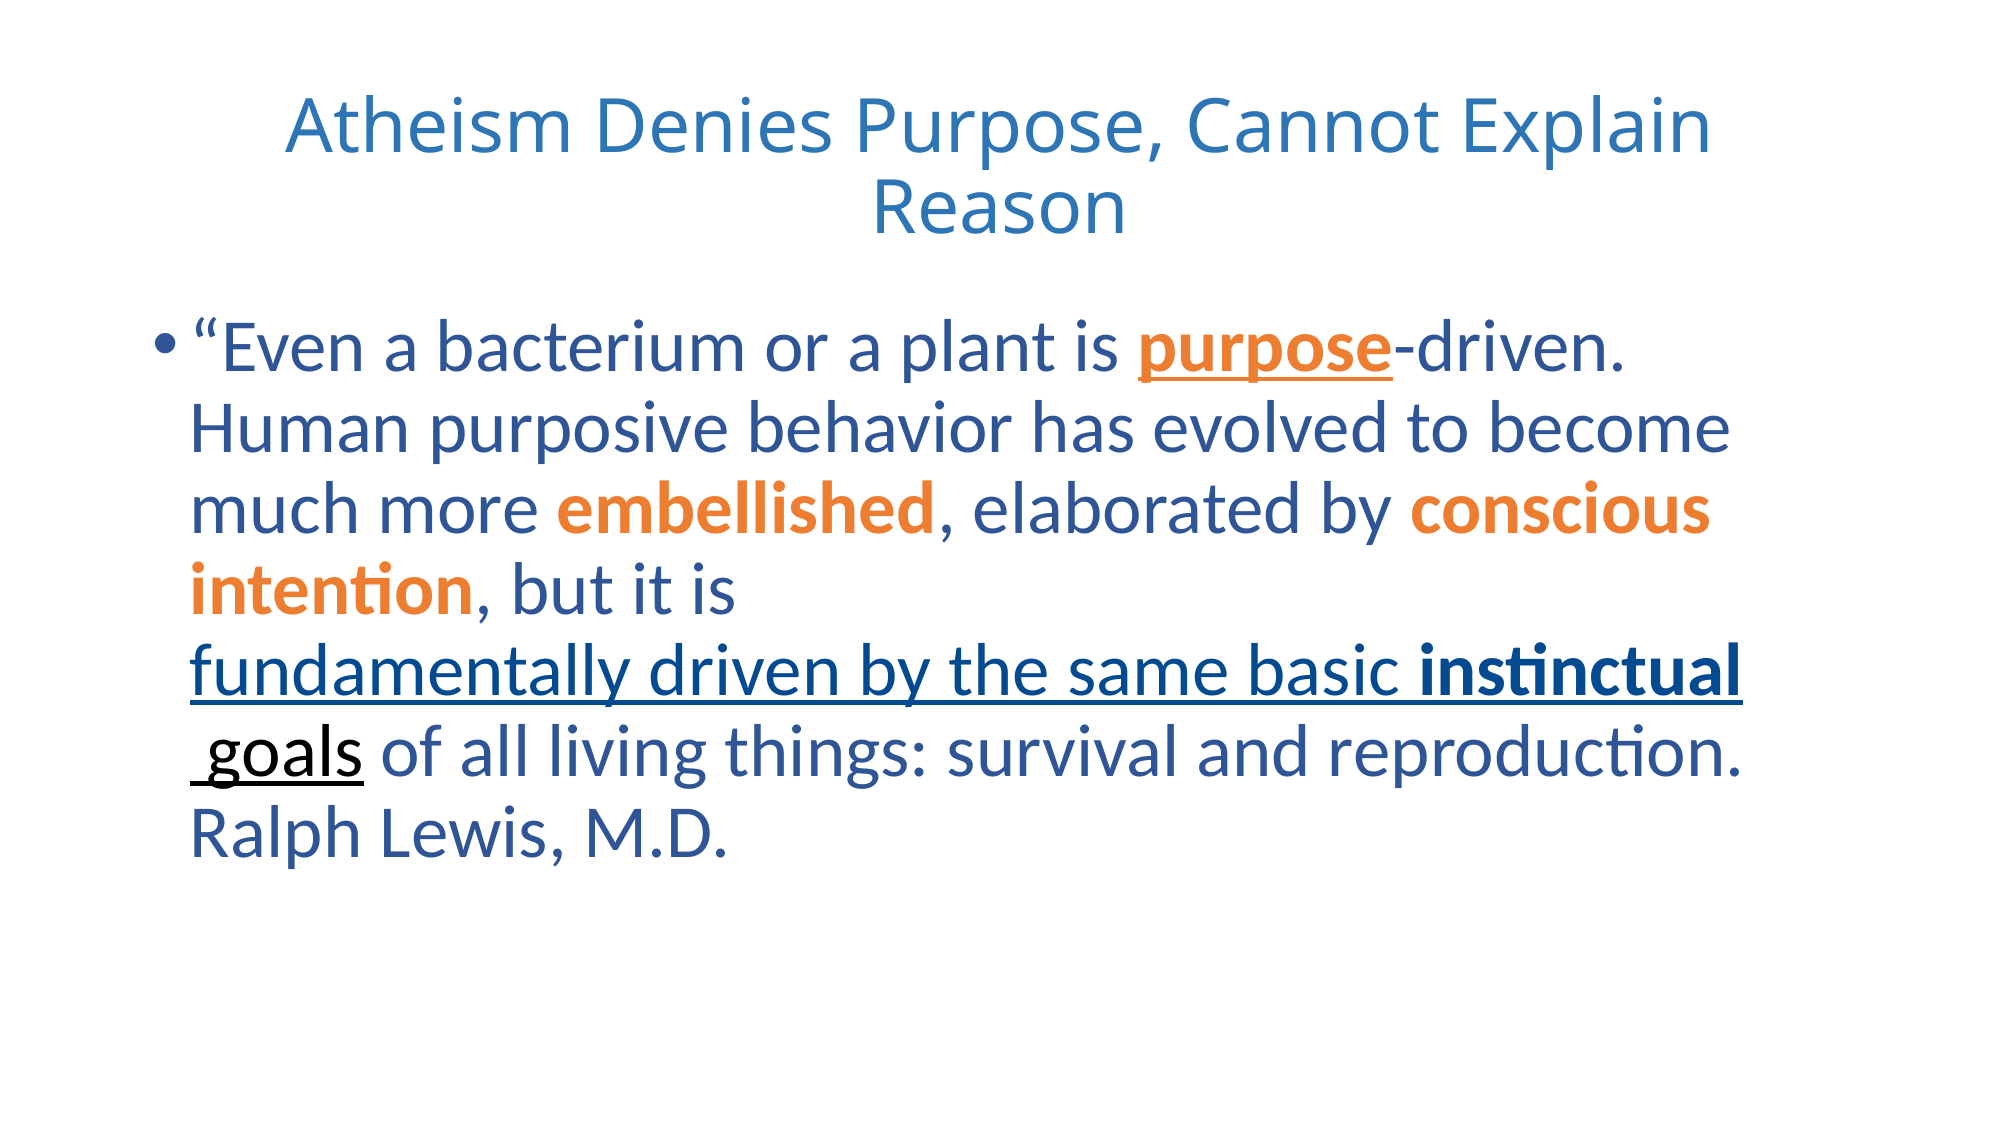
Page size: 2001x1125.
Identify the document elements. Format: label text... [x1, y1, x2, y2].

title Atheism Denies Purpose, Cannot Explain Reason [137, 59, 1863, 278]
list “Even a bacterium or a plant is purpose-driven. Human purposive behavior has evolved to become much more embellished, elaborated by conscious intention, but it is fundamentally driven by the same basic instinctual goals of all living things: survival and reproduction. Ralph Lewis, M.D. [137, 299, 1863, 1014]
